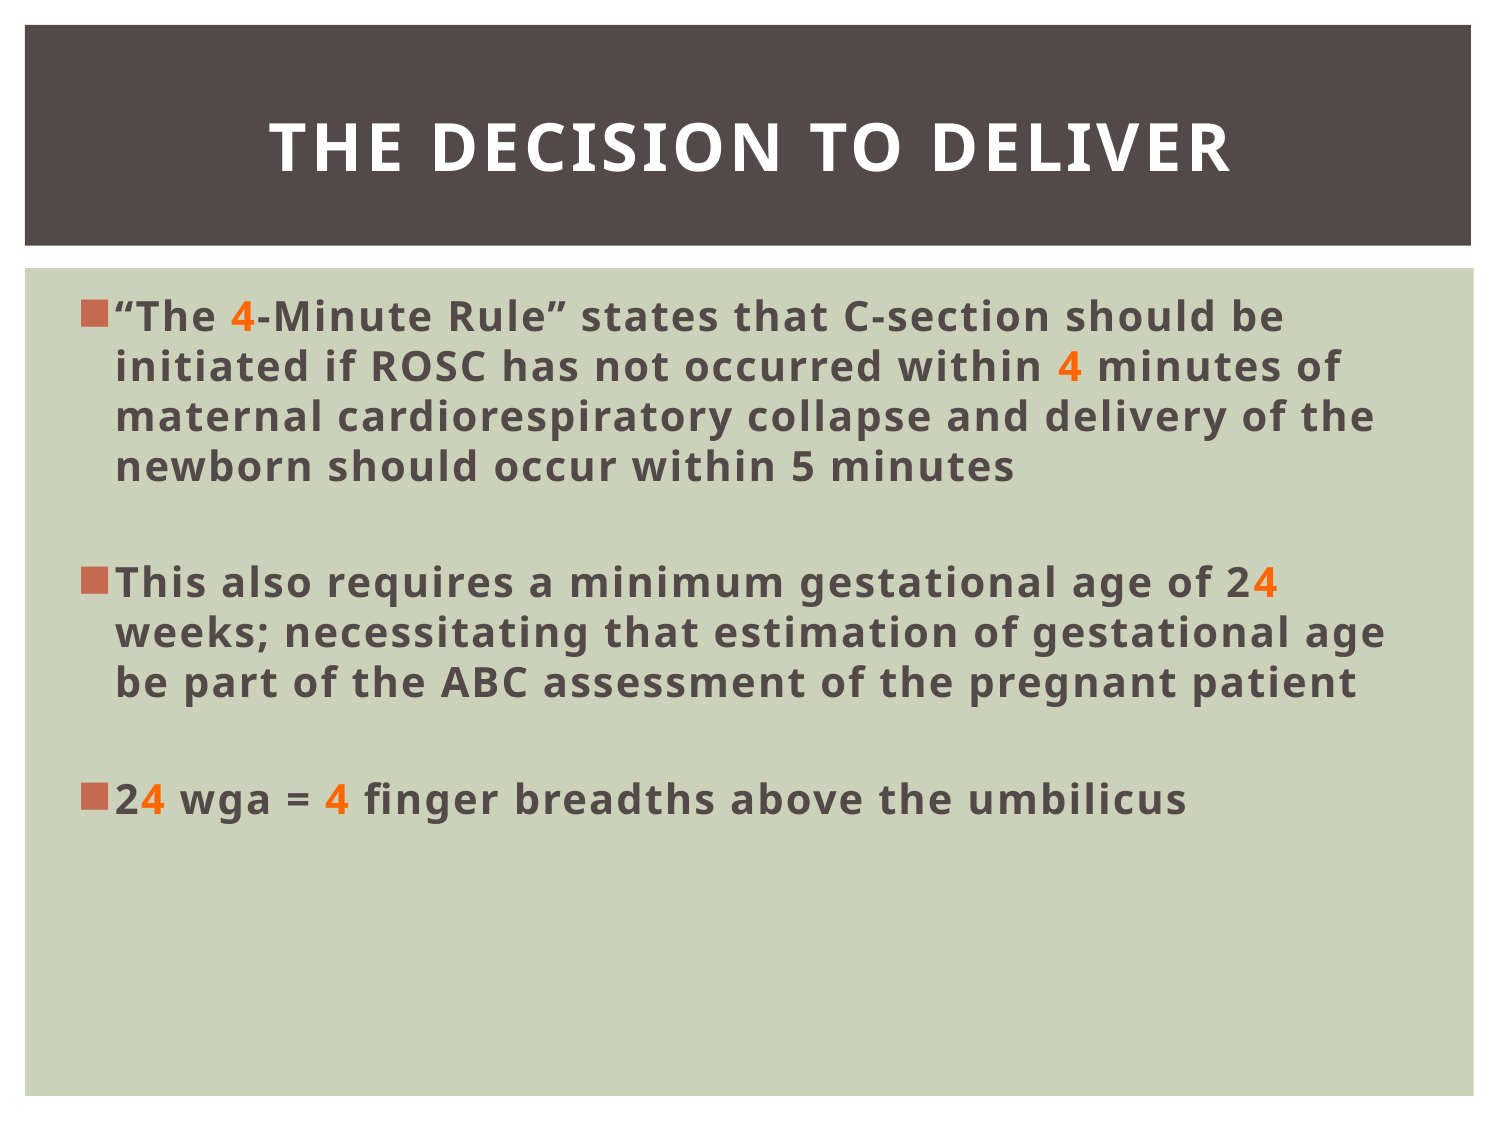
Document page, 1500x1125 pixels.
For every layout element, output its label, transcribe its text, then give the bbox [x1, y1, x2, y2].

list “The 4-Minute Rule” states that C-section should be initiated if ROSC has not occurred within 4 minutes of maternal cardiorespiratory collapse and delivery of the newborn should occur within 5 minutes This also requires a minimum gestational age of 24 weeks; necessitating that estimation of gestational age be part of the ABC assessment of the pregnant patient 24 wga = 4 finger breadths above the umbilicus [61, 281, 1443, 1006]
title The Decision to Deliver [61, 57, 1438, 232]
